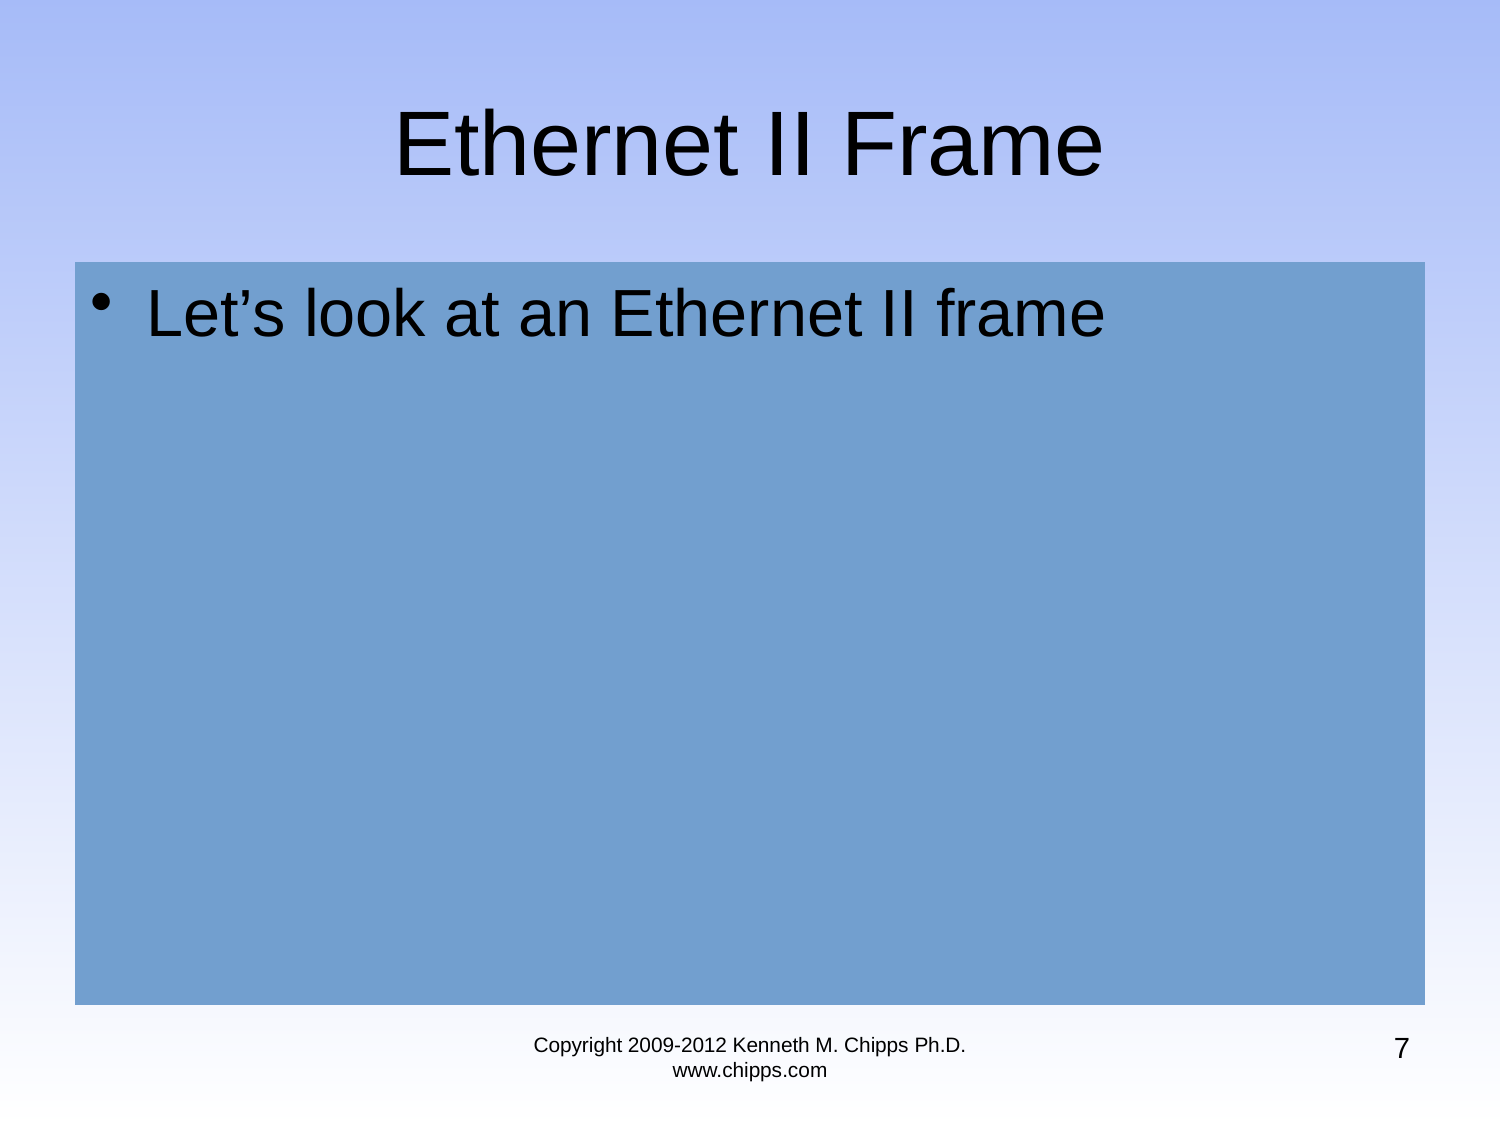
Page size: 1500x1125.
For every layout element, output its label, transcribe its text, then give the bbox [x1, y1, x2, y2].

slide_number 7 [1074, 1021, 1426, 1101]
list Let’s look at an Ethernet II frame [74, 262, 1426, 1006]
title Ethernet II Frame [74, 44, 1426, 233]
footer Copyright 2009-2012 Kenneth M. Chipps Ph.D. www.chipps.com [449, 1024, 1051, 1103]
